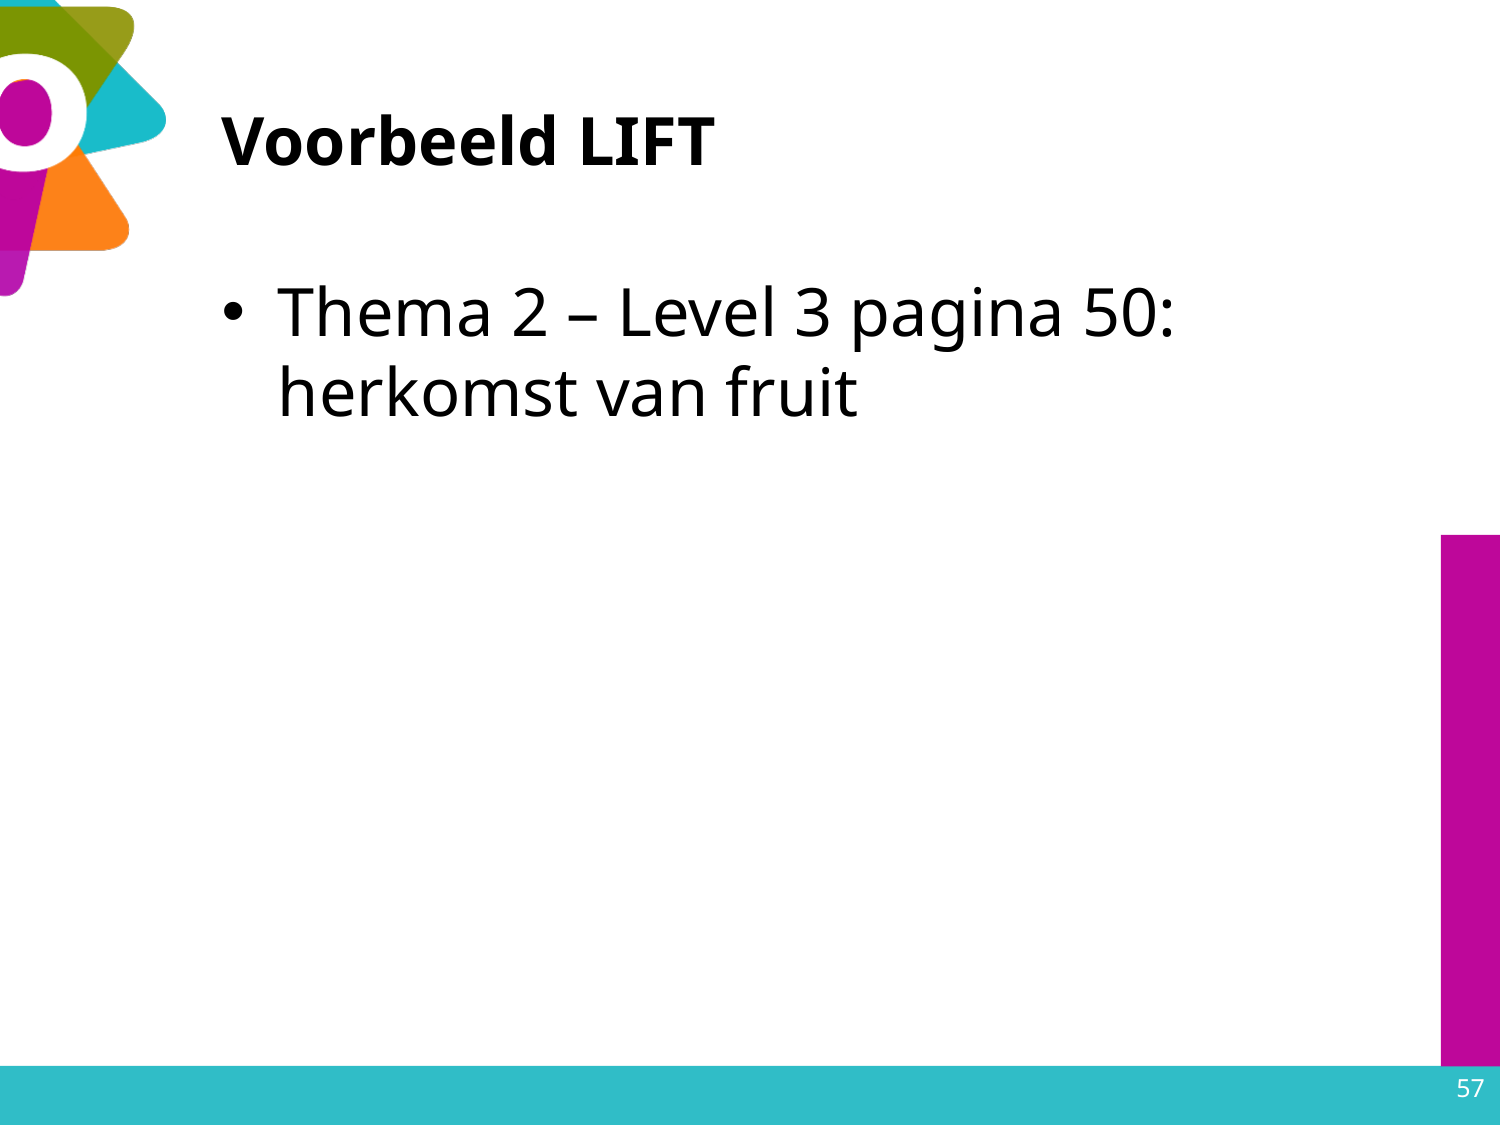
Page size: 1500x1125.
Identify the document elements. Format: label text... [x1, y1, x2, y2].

picture [0, 0, 172, 440]
title Voorbeeld LIFT [206, 45, 1425, 233]
list Thema 2 – Level 3 pagina 50: herkomst van fruit [206, 262, 1425, 1005]
slide_number 57 [1161, 1054, 1500, 1125]
